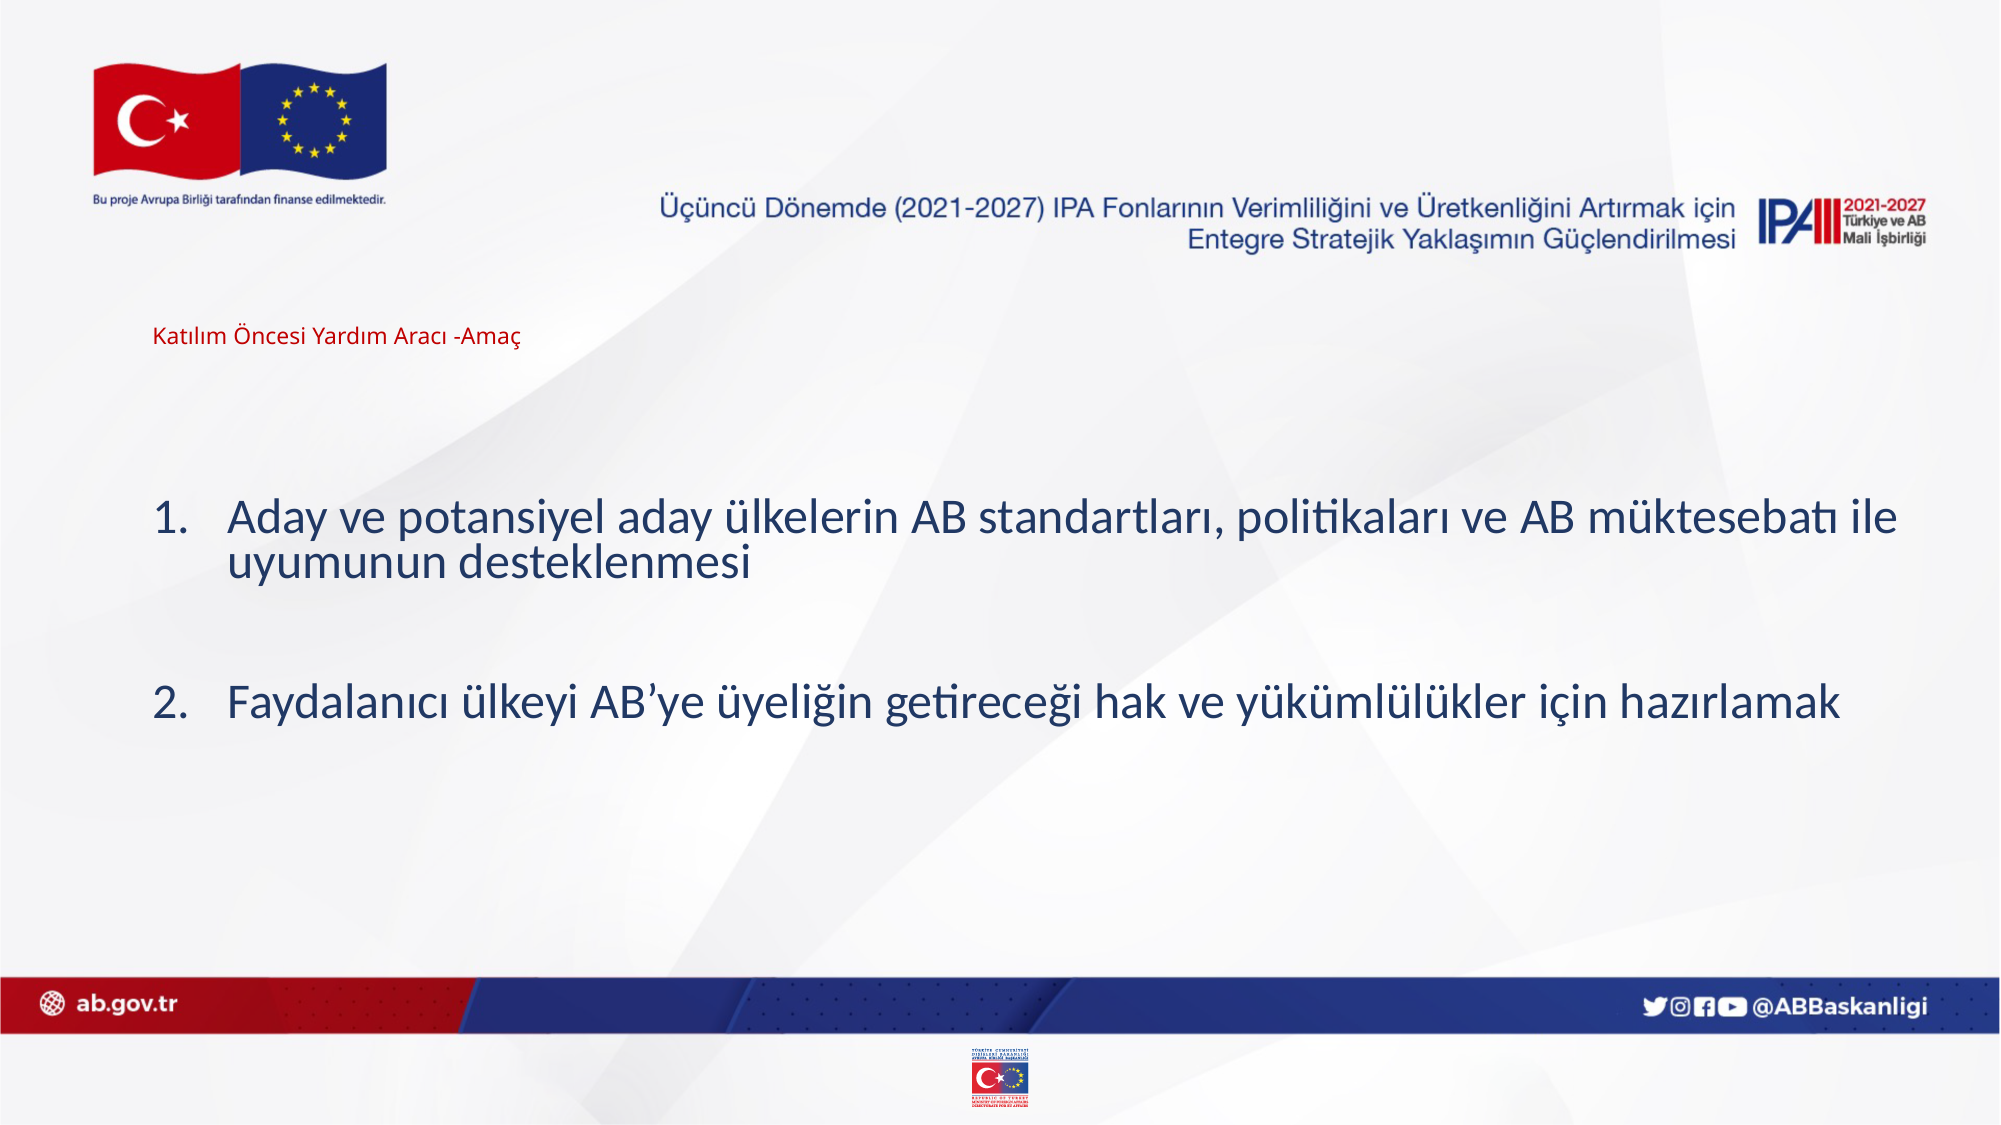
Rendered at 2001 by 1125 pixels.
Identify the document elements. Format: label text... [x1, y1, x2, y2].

list Aday ve potansiyel aday ülkelerin AB standartları, politikaları ve AB müktesebatı ile uyumunun desteklenmesi Faydalanıcı ülkeyi AB’ye üyeliğin getireceği hak ve yükümlülükler için hazırlamak [137, 415, 1916, 942]
picture [0, 0, 2000, 1125]
title Katılım Öncesi Yardım Aracı -Amaç [137, 314, 1863, 358]
